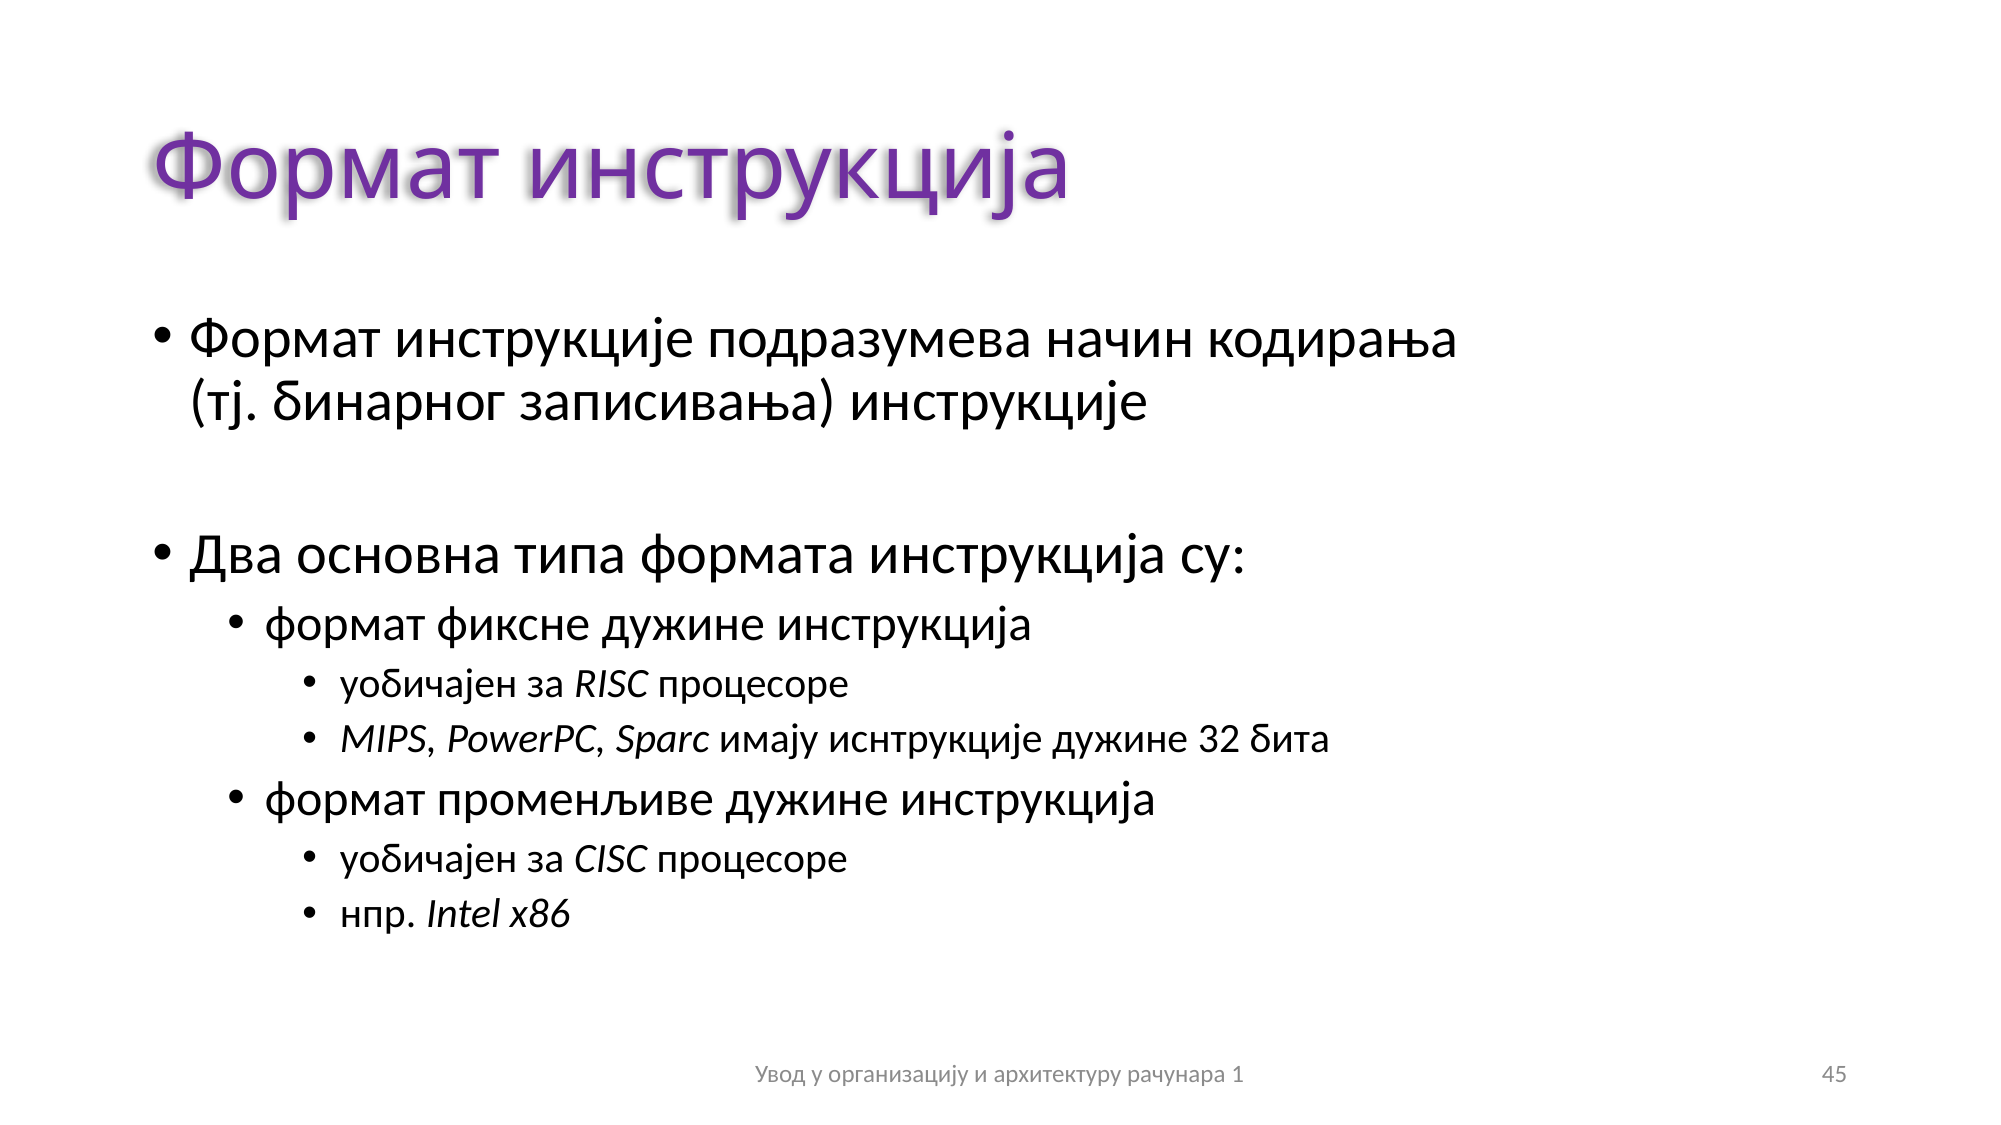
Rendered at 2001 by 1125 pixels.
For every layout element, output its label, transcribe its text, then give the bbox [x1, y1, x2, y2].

slide_number 45 [1412, 1042, 1863, 1103]
title Формат инструкција [137, 59, 1863, 278]
footer Увод у организацију и архитектуру рачунара 1 [662, 1042, 1338, 1103]
list Формат инструкције подразумева начин кодирања (тј. бинарног записивања) инструкције Два основна типа формата инструкција су: формат фиксне дужине инструкција уобичајен за RISC процесоре MIPS, PowerPC, Sparc имају иснтрукције дужине 32 бита формат променљиве дужине инструкција уобичајен за CISC процесоре нпр. Intel x86 [137, 299, 1863, 1014]
